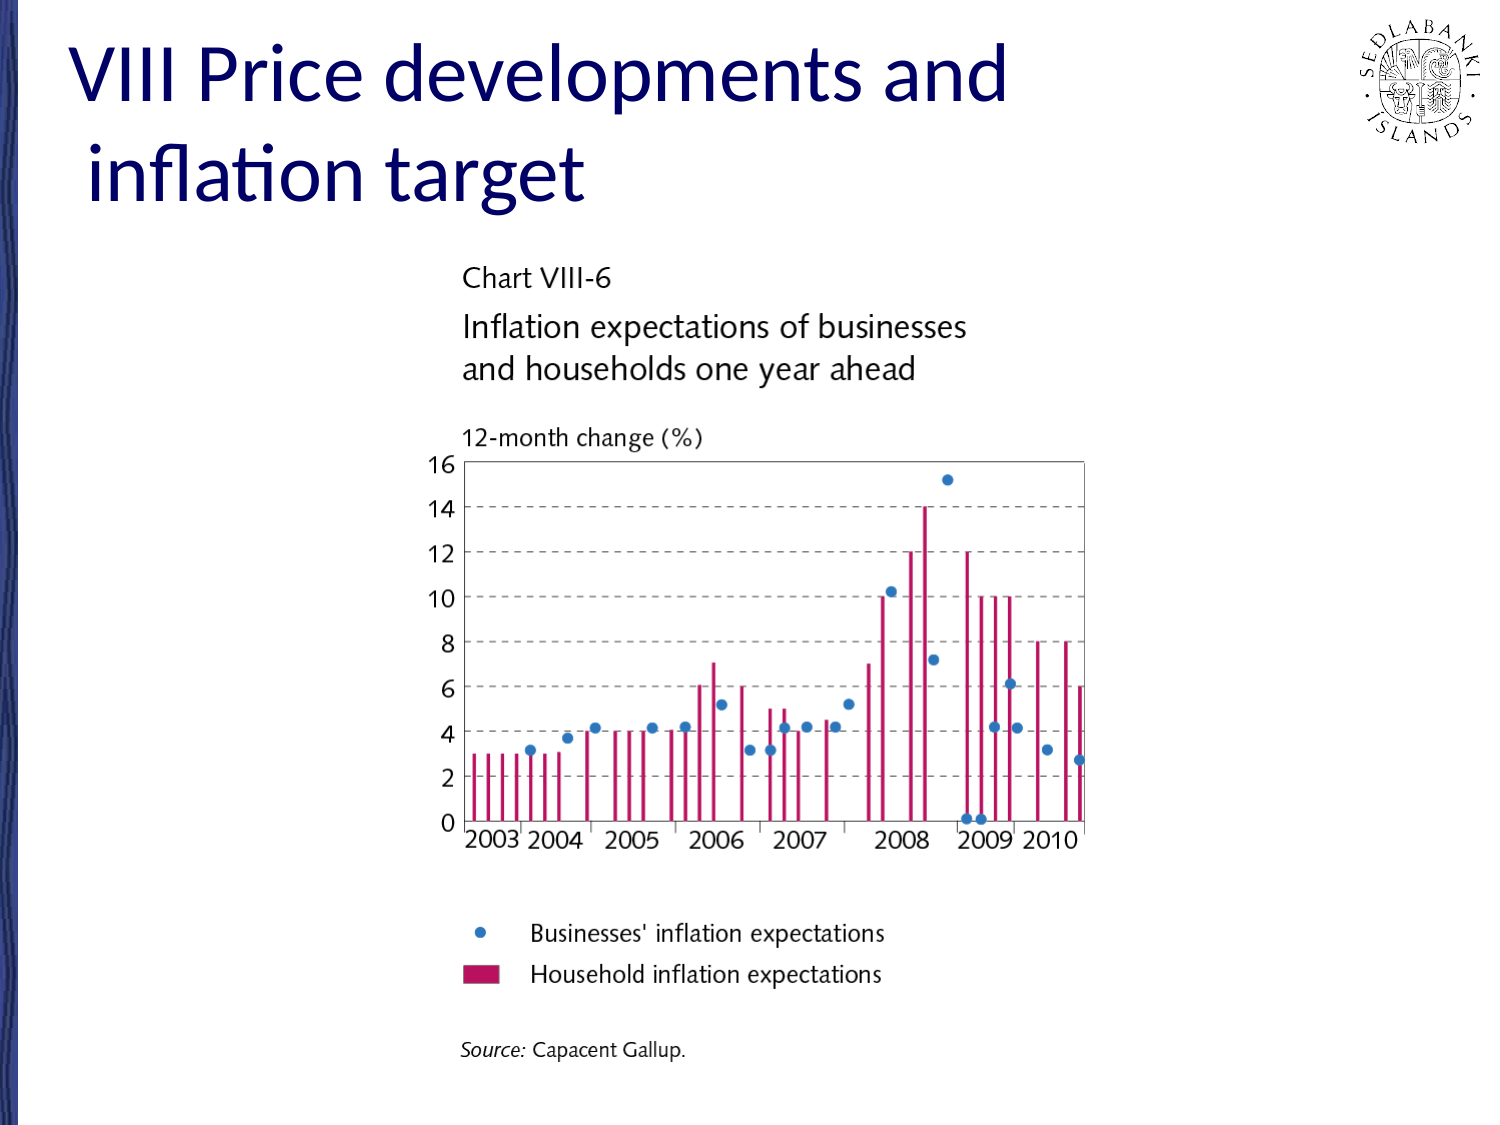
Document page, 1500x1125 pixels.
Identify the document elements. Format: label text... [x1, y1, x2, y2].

title VIII Price developments and inflation target [52, 10, 1353, 209]
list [427, 264, 1085, 1062]
picture [0, 0, 18, 1125]
picture [1357, 18, 1482, 149]
